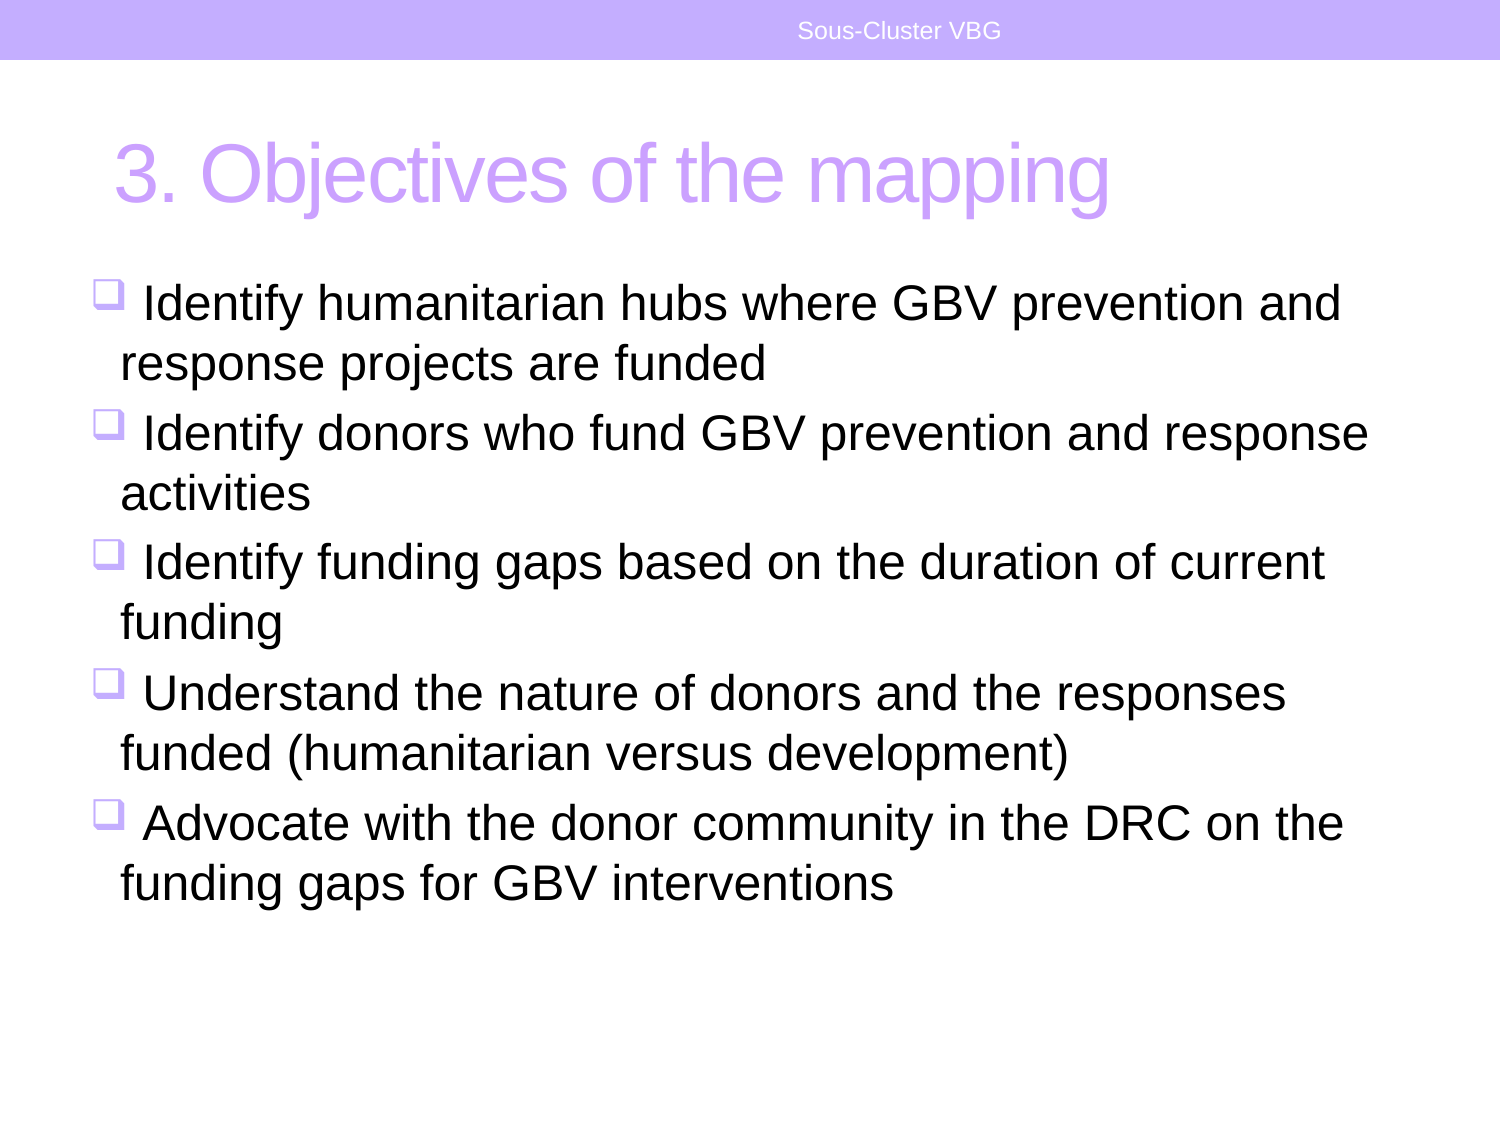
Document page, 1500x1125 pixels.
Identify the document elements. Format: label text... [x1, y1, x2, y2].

title 3. Objectives of the mapping [75, 87, 1425, 250]
footer Sous-Cluster VBG [562, 3, 1238, 57]
list Identify humanitarian hubs where GBV prevention and response projects are funded Identify donors who fund GBV prevention and response activities Identify funding gaps based on the duration of current funding Understand the nature of donors and the responses funded (humanitarian versus development) Advocate with the donor community in the DRC on the funding gaps for GBV interventions [75, 262, 1425, 1063]
